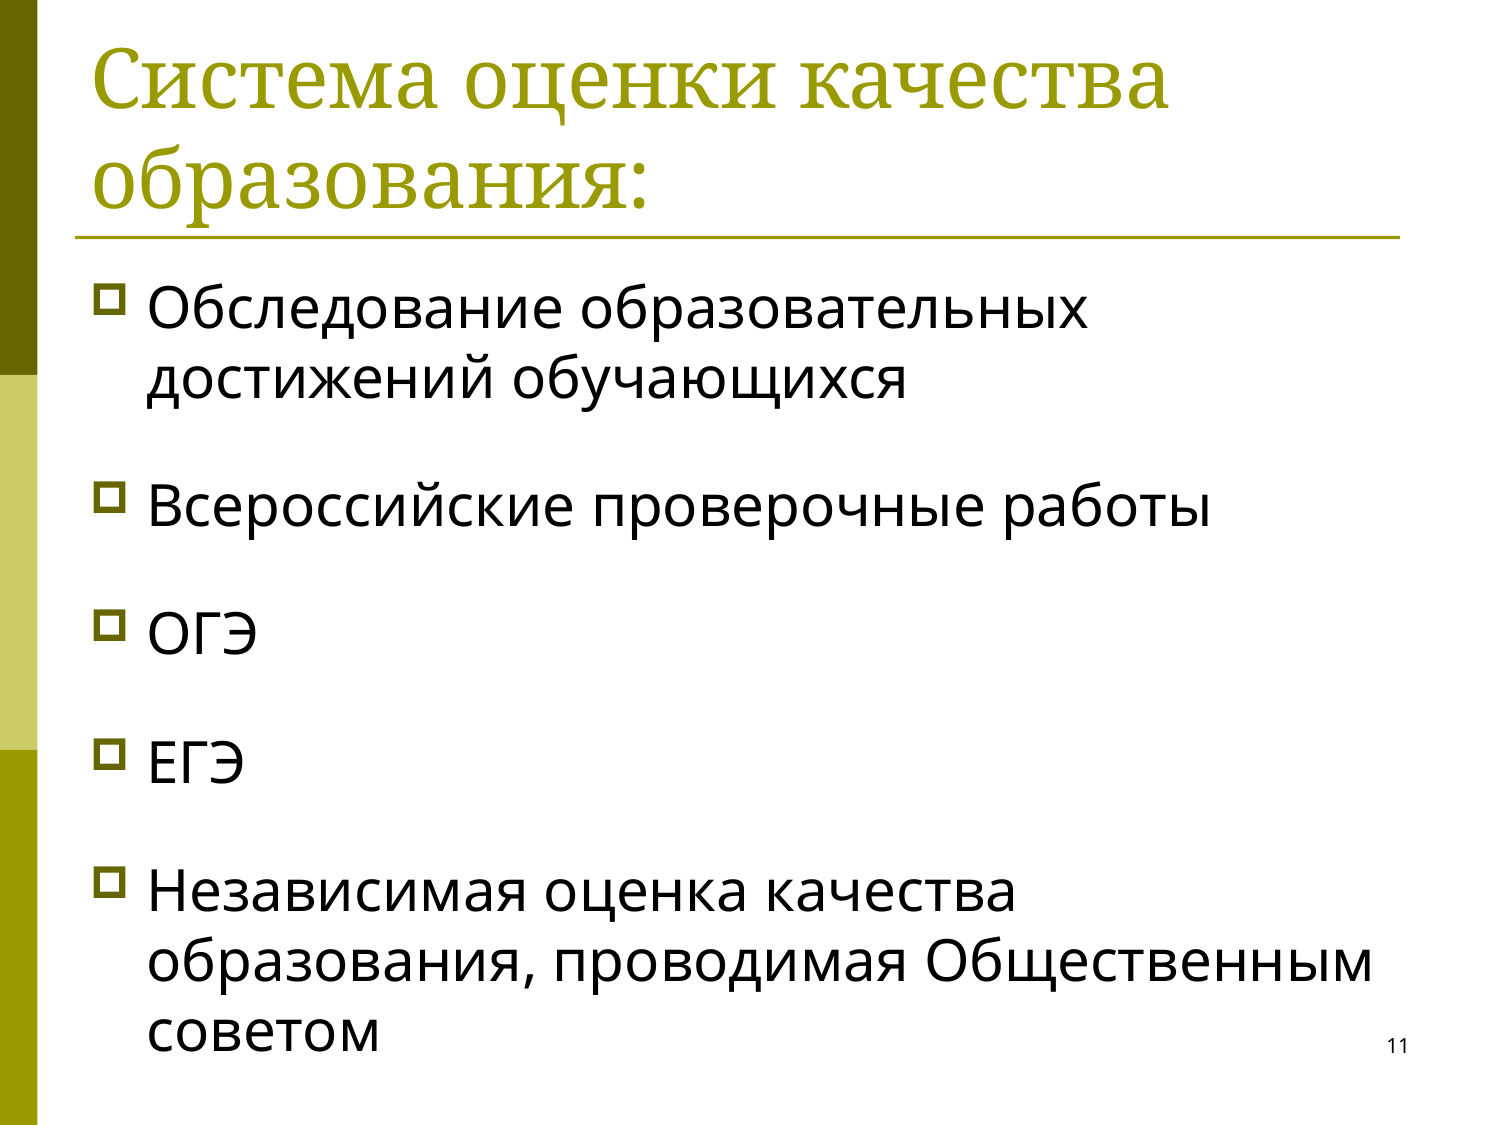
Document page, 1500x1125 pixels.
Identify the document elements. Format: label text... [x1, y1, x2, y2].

title Система оценки качества образования: [75, 45, 1425, 233]
list Обследование образовательных достижений обучающихся Всероссийские проверочные работы ОГЭ ЕГЭ Независимая оценка качества образования, проводимая Общественным советом [75, 262, 1425, 1075]
slide_number 11 [1074, 1025, 1425, 1100]
